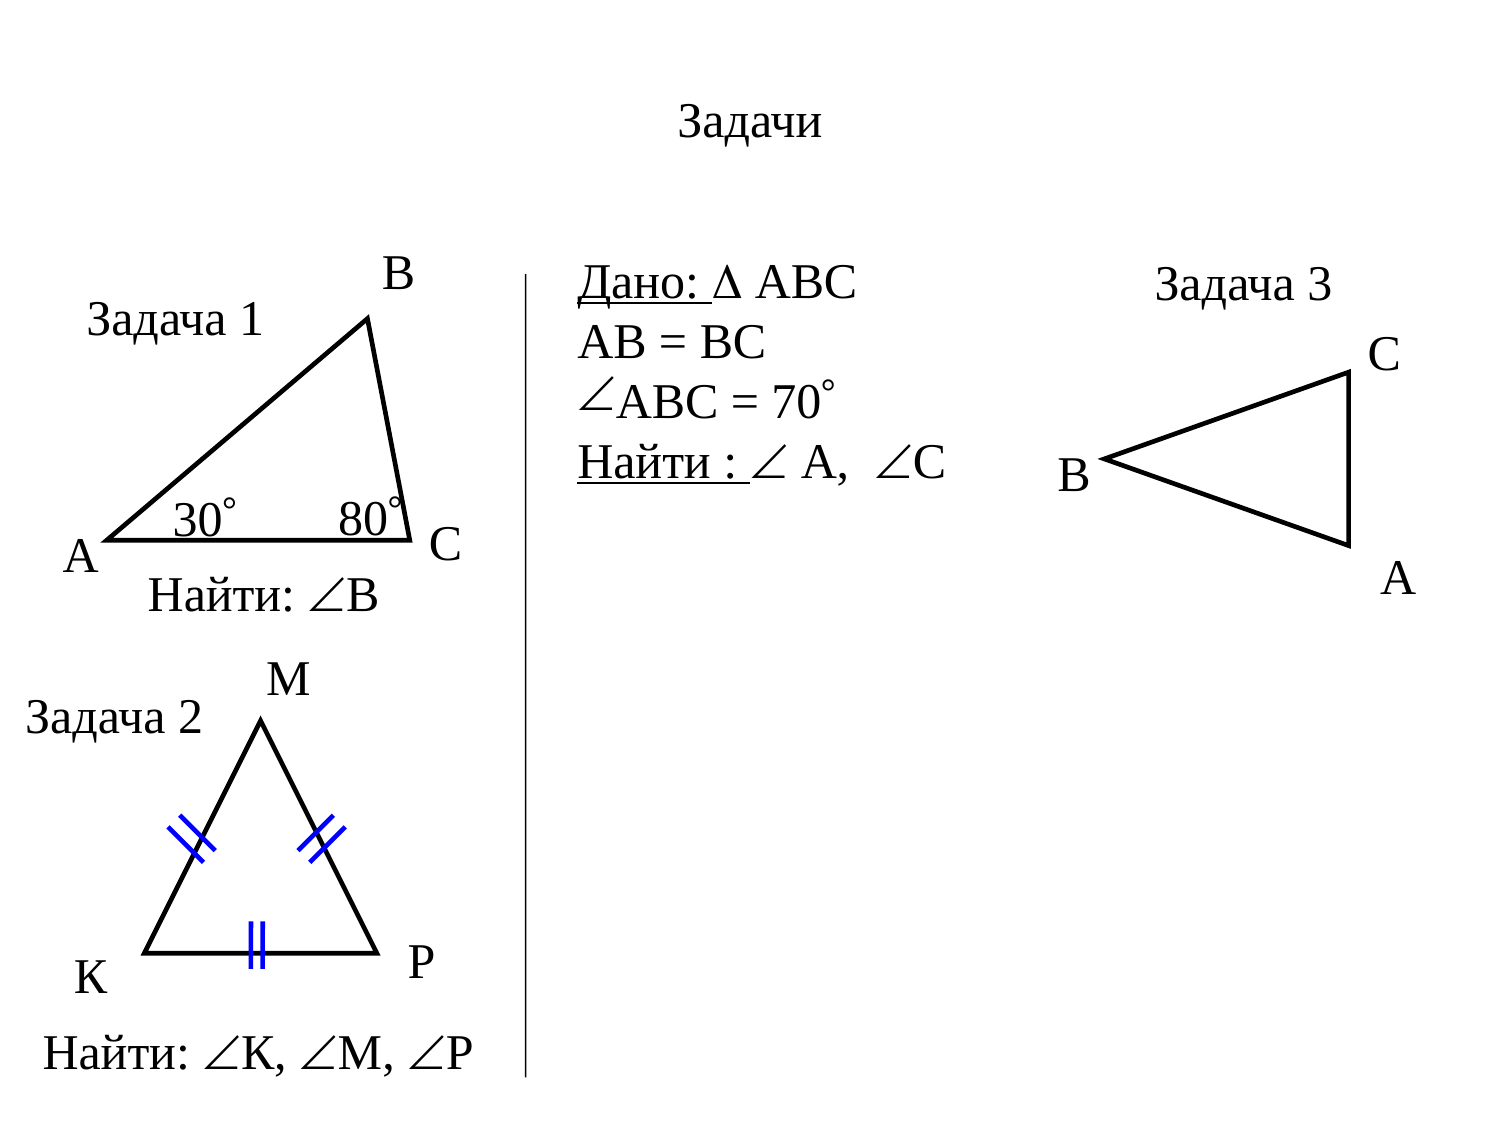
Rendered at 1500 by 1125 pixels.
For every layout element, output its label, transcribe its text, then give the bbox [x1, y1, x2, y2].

text_box Задача 2 [10, 675, 53, 751]
text_box Дано:  АВС АВ = ВС АВС = 70 Найти :  А, С [562, 241, 962, 496]
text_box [58, 637, 452, 1013]
text_box Найти: В [132, 599, 395, 630]
text_box Задача 3 [1139, 243, 1348, 311]
text_box Найти: К, М, Р [27, 1012, 489, 1087]
title Задачи [75, 45, 1425, 191]
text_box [47, 232, 478, 592]
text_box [1041, 312, 1433, 614]
